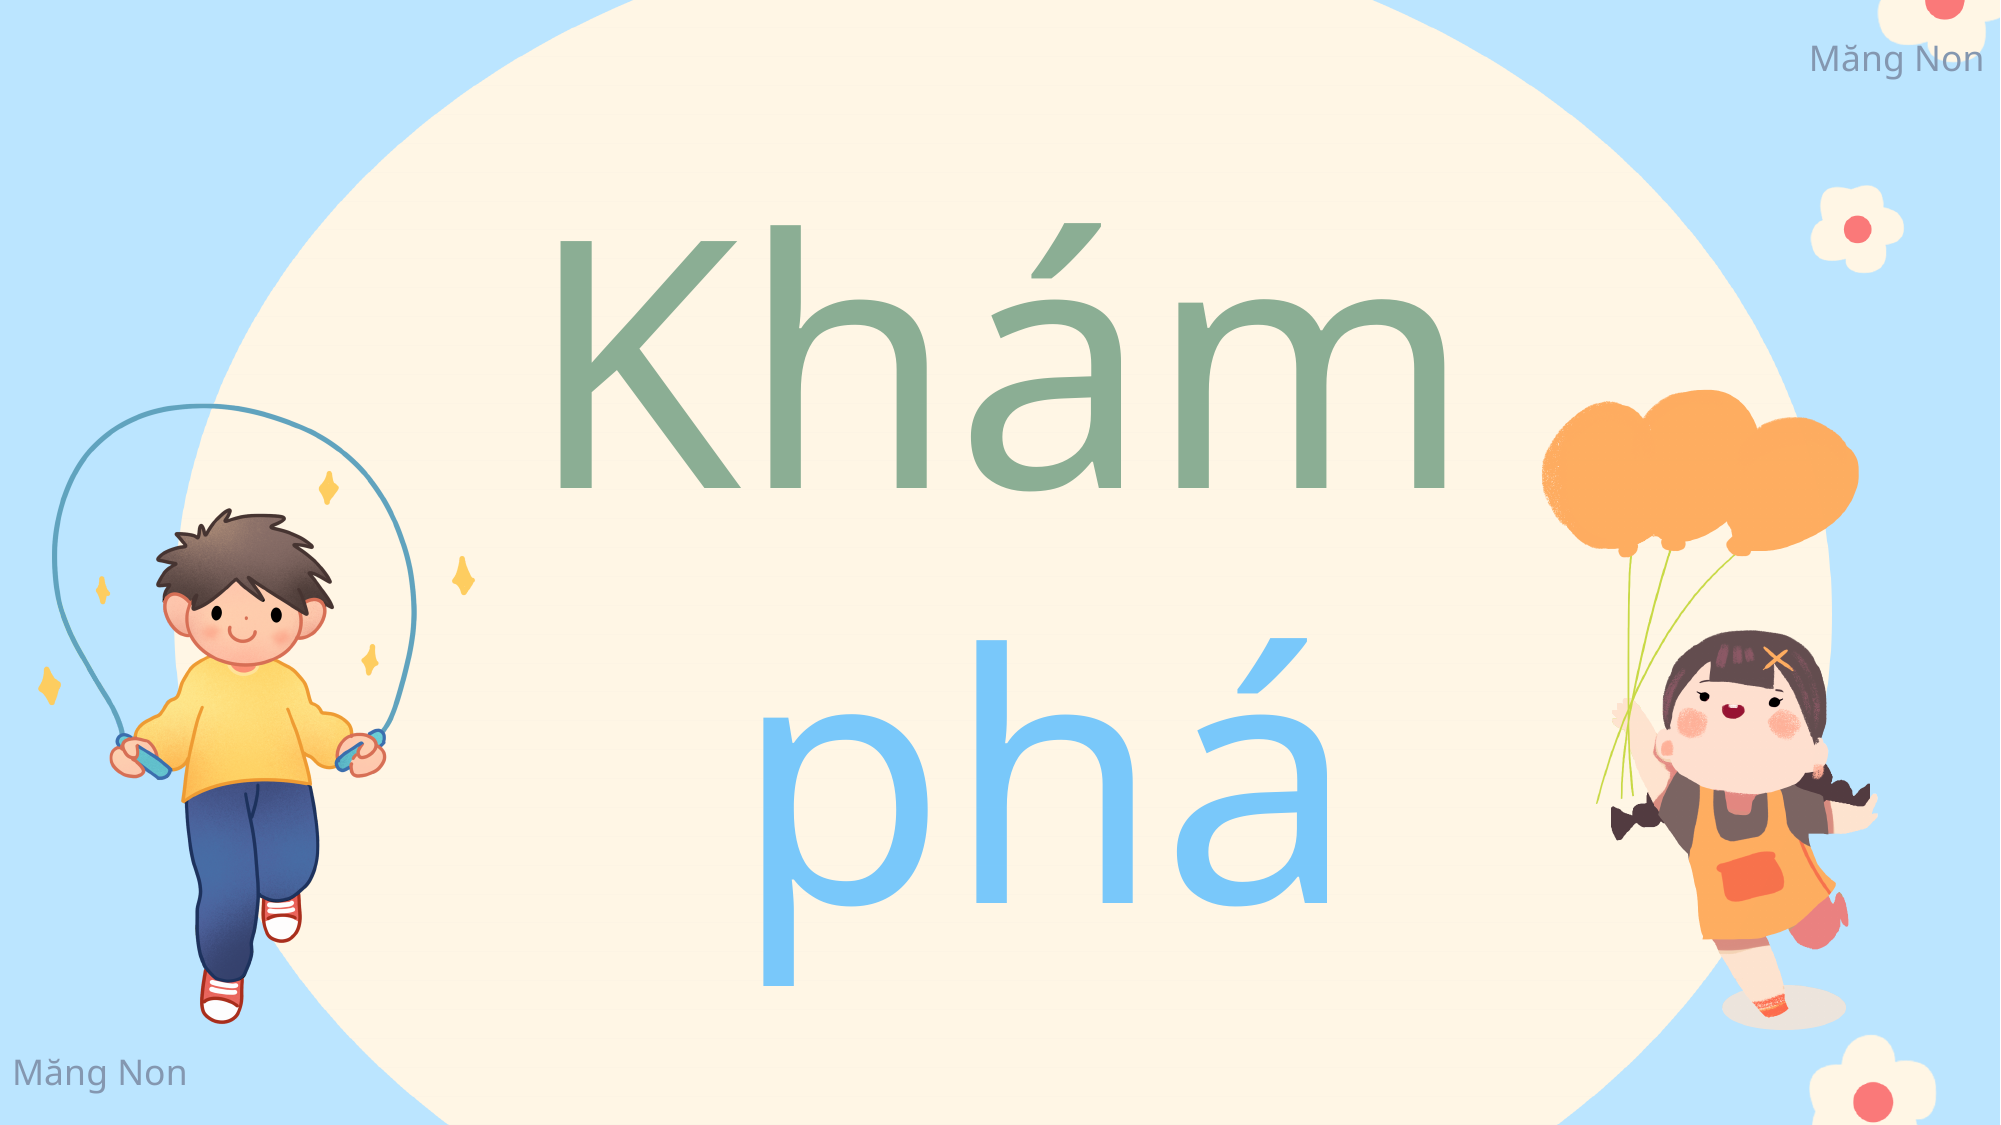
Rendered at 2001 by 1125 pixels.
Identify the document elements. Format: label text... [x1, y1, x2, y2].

text_box Khám phá [476, 135, 1524, 981]
picture [0, 0, 2001, 1125]
